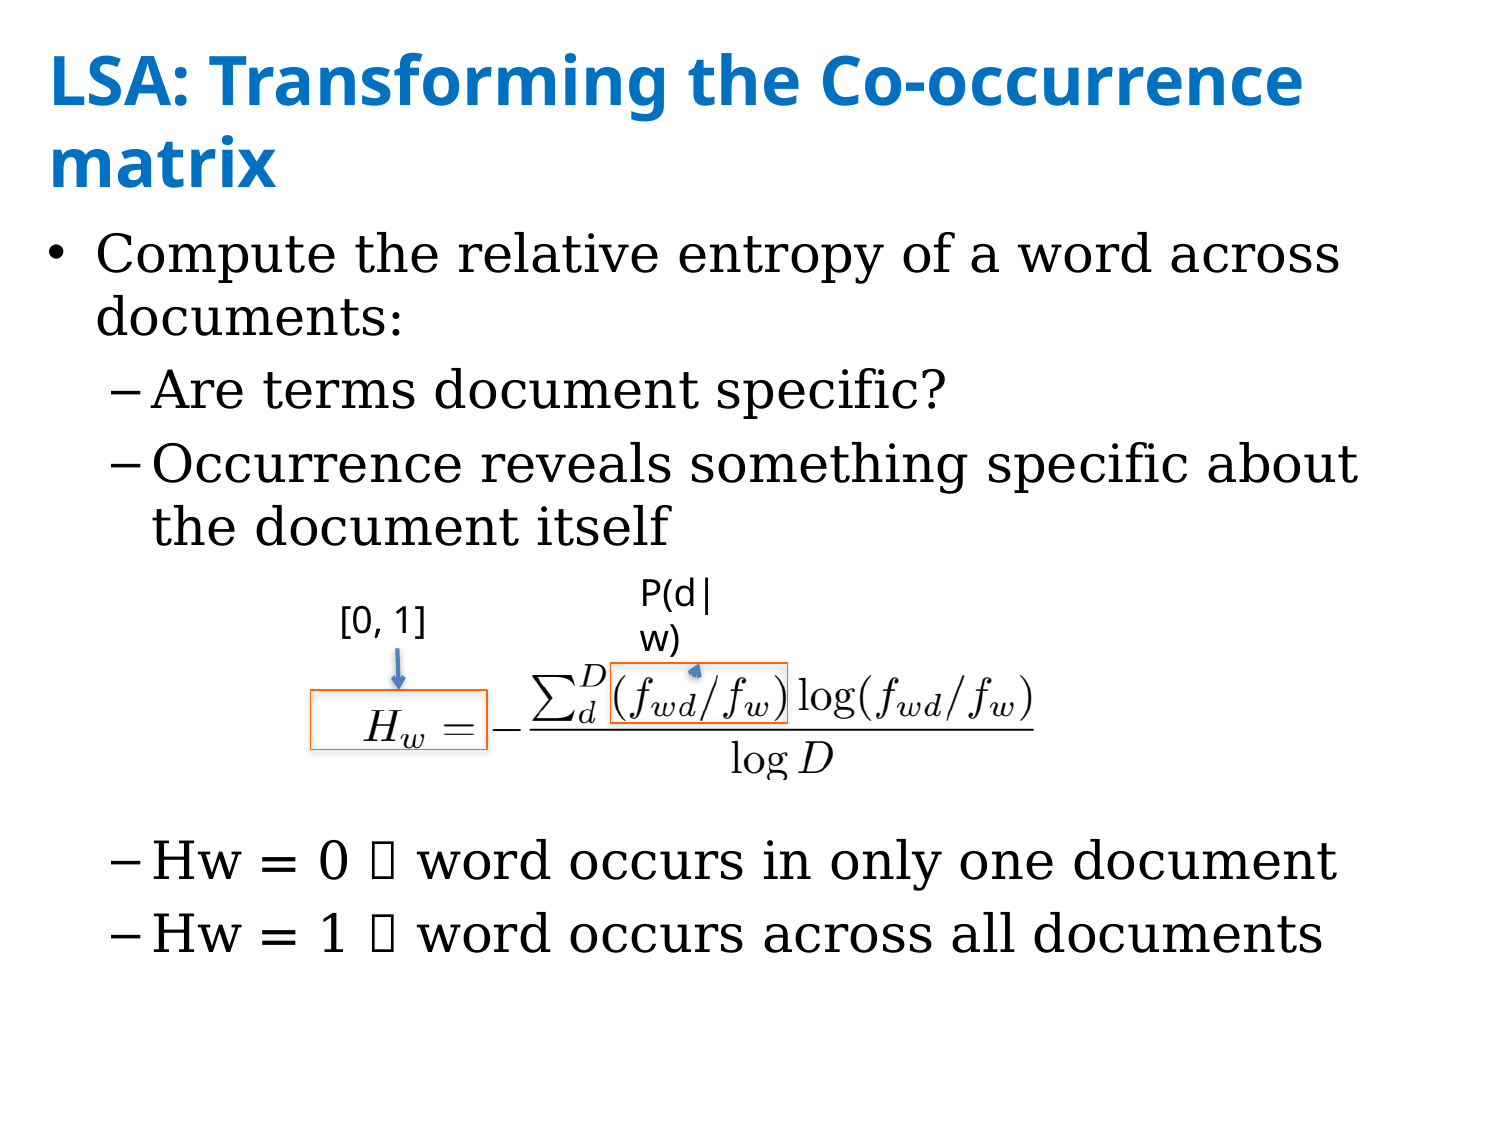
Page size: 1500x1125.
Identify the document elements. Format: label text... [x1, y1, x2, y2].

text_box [610, 561, 788, 724]
picture [362, 662, 1034, 781]
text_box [310, 588, 488, 750]
title LSA: Transforming the Co-occurrence matrix [33, 29, 1384, 210]
list Compute the relative entropy of a word across documents: Are terms document specific? Occurrence reveals something specific about the document itself Hw = 0  word occurs in only one document Hw = 1  word occurs across all documents [32, 211, 1383, 1033]
